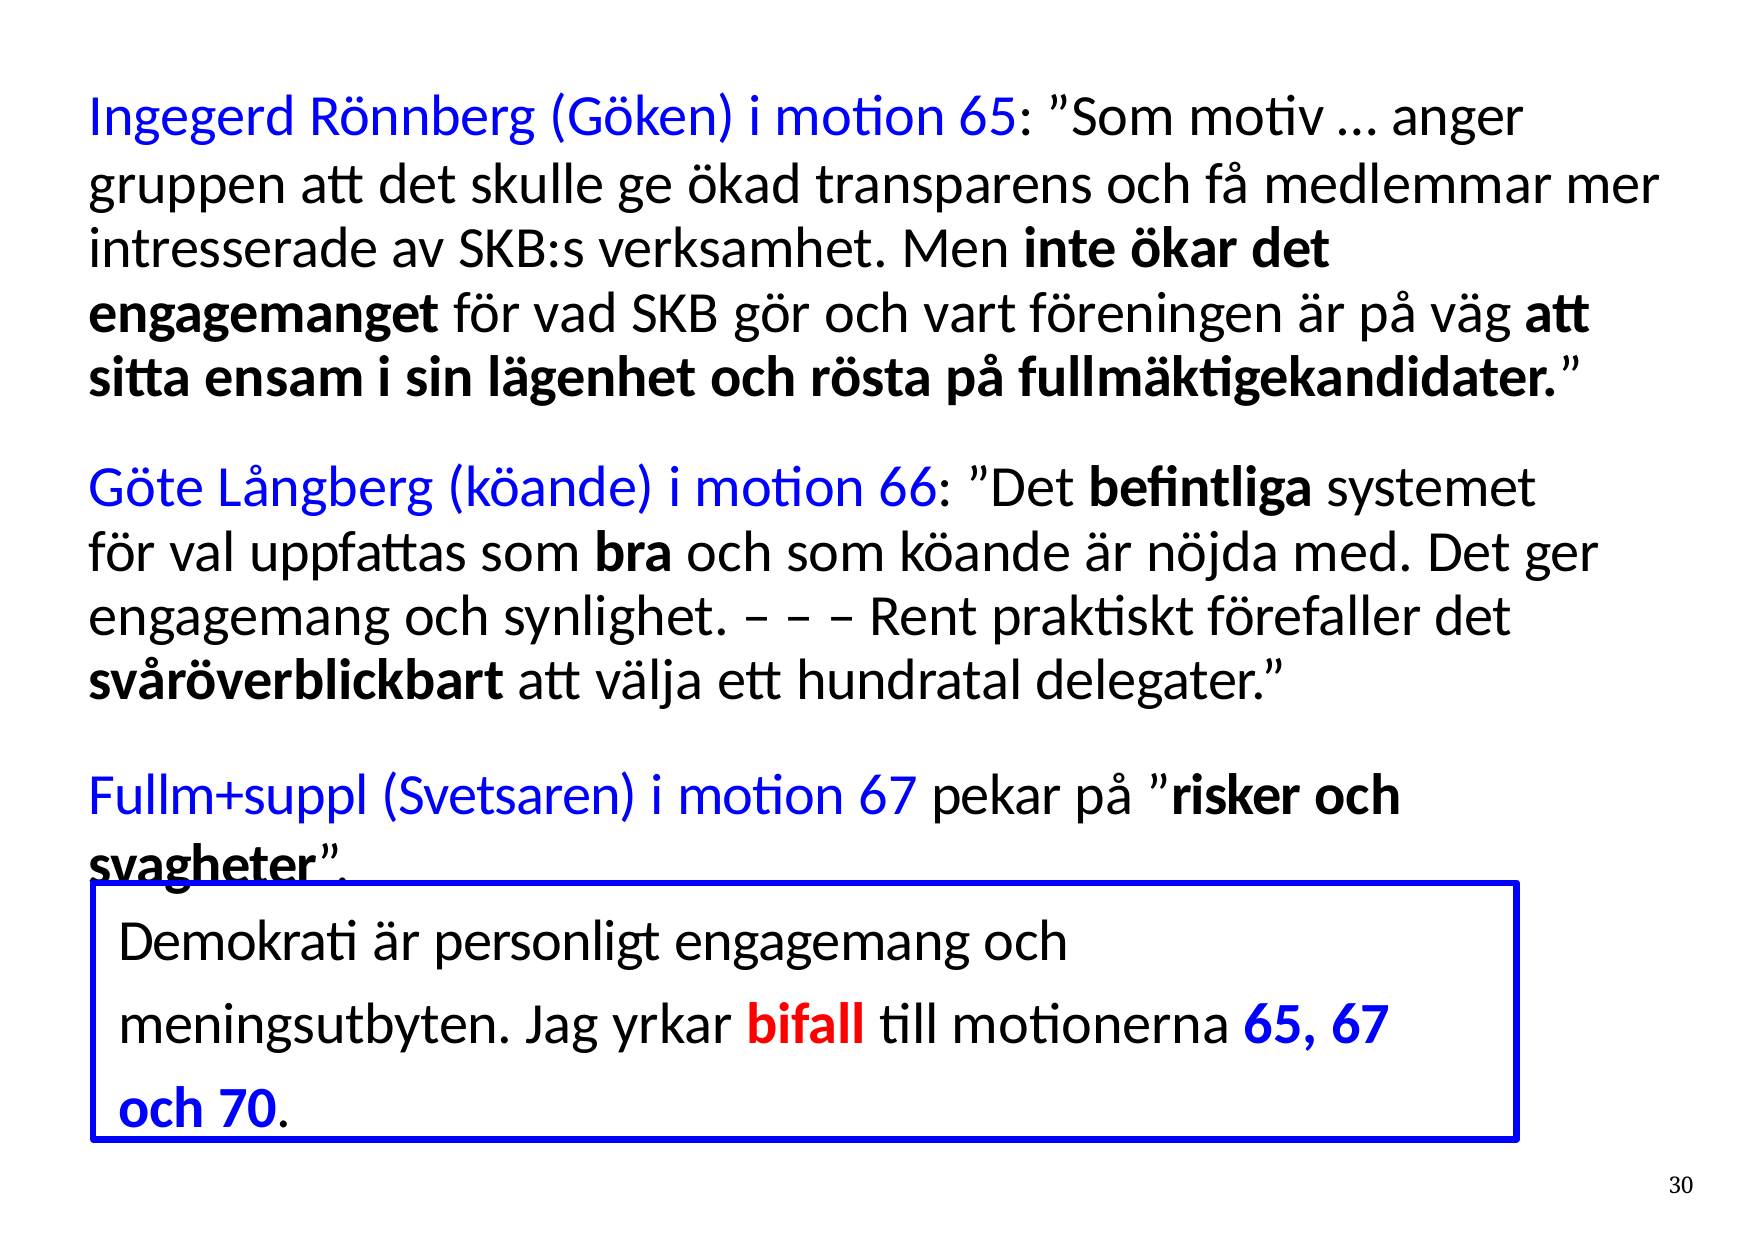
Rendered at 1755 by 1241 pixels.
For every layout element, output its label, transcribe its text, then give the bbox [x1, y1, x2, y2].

text_box Demokrati är personligt engagemang och meningsutbyten. Jag yrkar bifall till motionerna 65, 67 och 70. [93, 882, 1517, 1140]
text_box Ingegerd Rönnberg (Göken) i motion 65: ”Som motiv … anger gruppen att det skulle ge ökad transparens och få medlemmar mer intresserade av SKB:s verksamhet. Men inte ökar det engagemanget för vad SKB gör och vart föreningen är på väg att sitta ensam i sin lägenhet och rösta på fullmäktigekandidater.” Göte Långberg (köande) i motion 66: ”Det befintliga systemet för val uppfattas som bra och som köande är nöjda med. Det ger engagemang och synlighet. – – – Rent praktiskt förefaller det svåröverblickbart att välja ett hundratal delegater.” Fullm+suppl (Svetsaren) i motion 67 pekar på ”risker och svagheter”. [86, 78, 1672, 897]
text_box 30 [1666, 1170, 1698, 1199]
